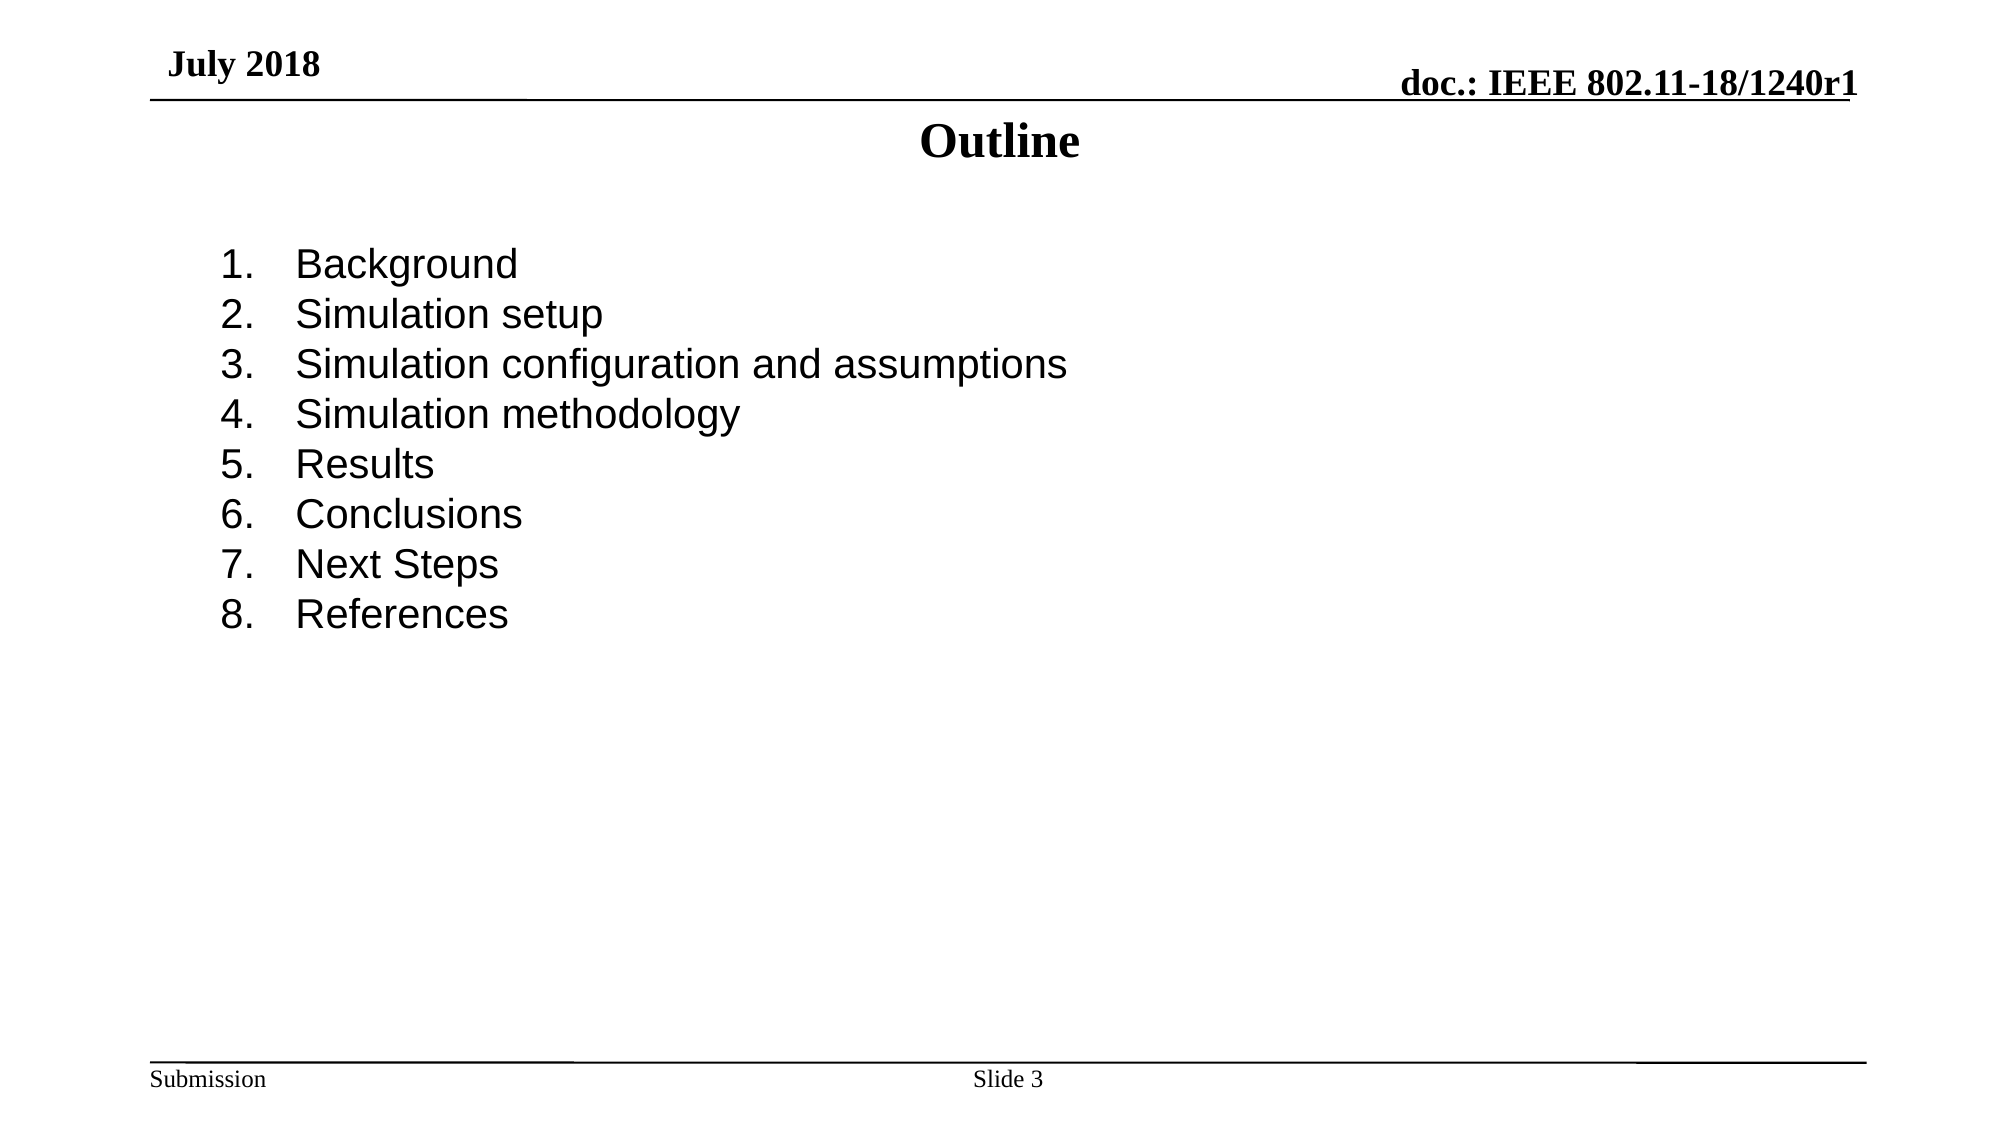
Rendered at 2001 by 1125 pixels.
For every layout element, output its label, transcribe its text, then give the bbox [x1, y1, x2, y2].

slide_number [152, 54, 563, 100]
list Background Simulation setup Simulation configuration and assumptions Simulation methodology Results Conclusions Next Steps References [184, 179, 1885, 1015]
title Outline [150, 87, 1850, 188]
slide_number Slide 3 [950, 1062, 1066, 1122]
